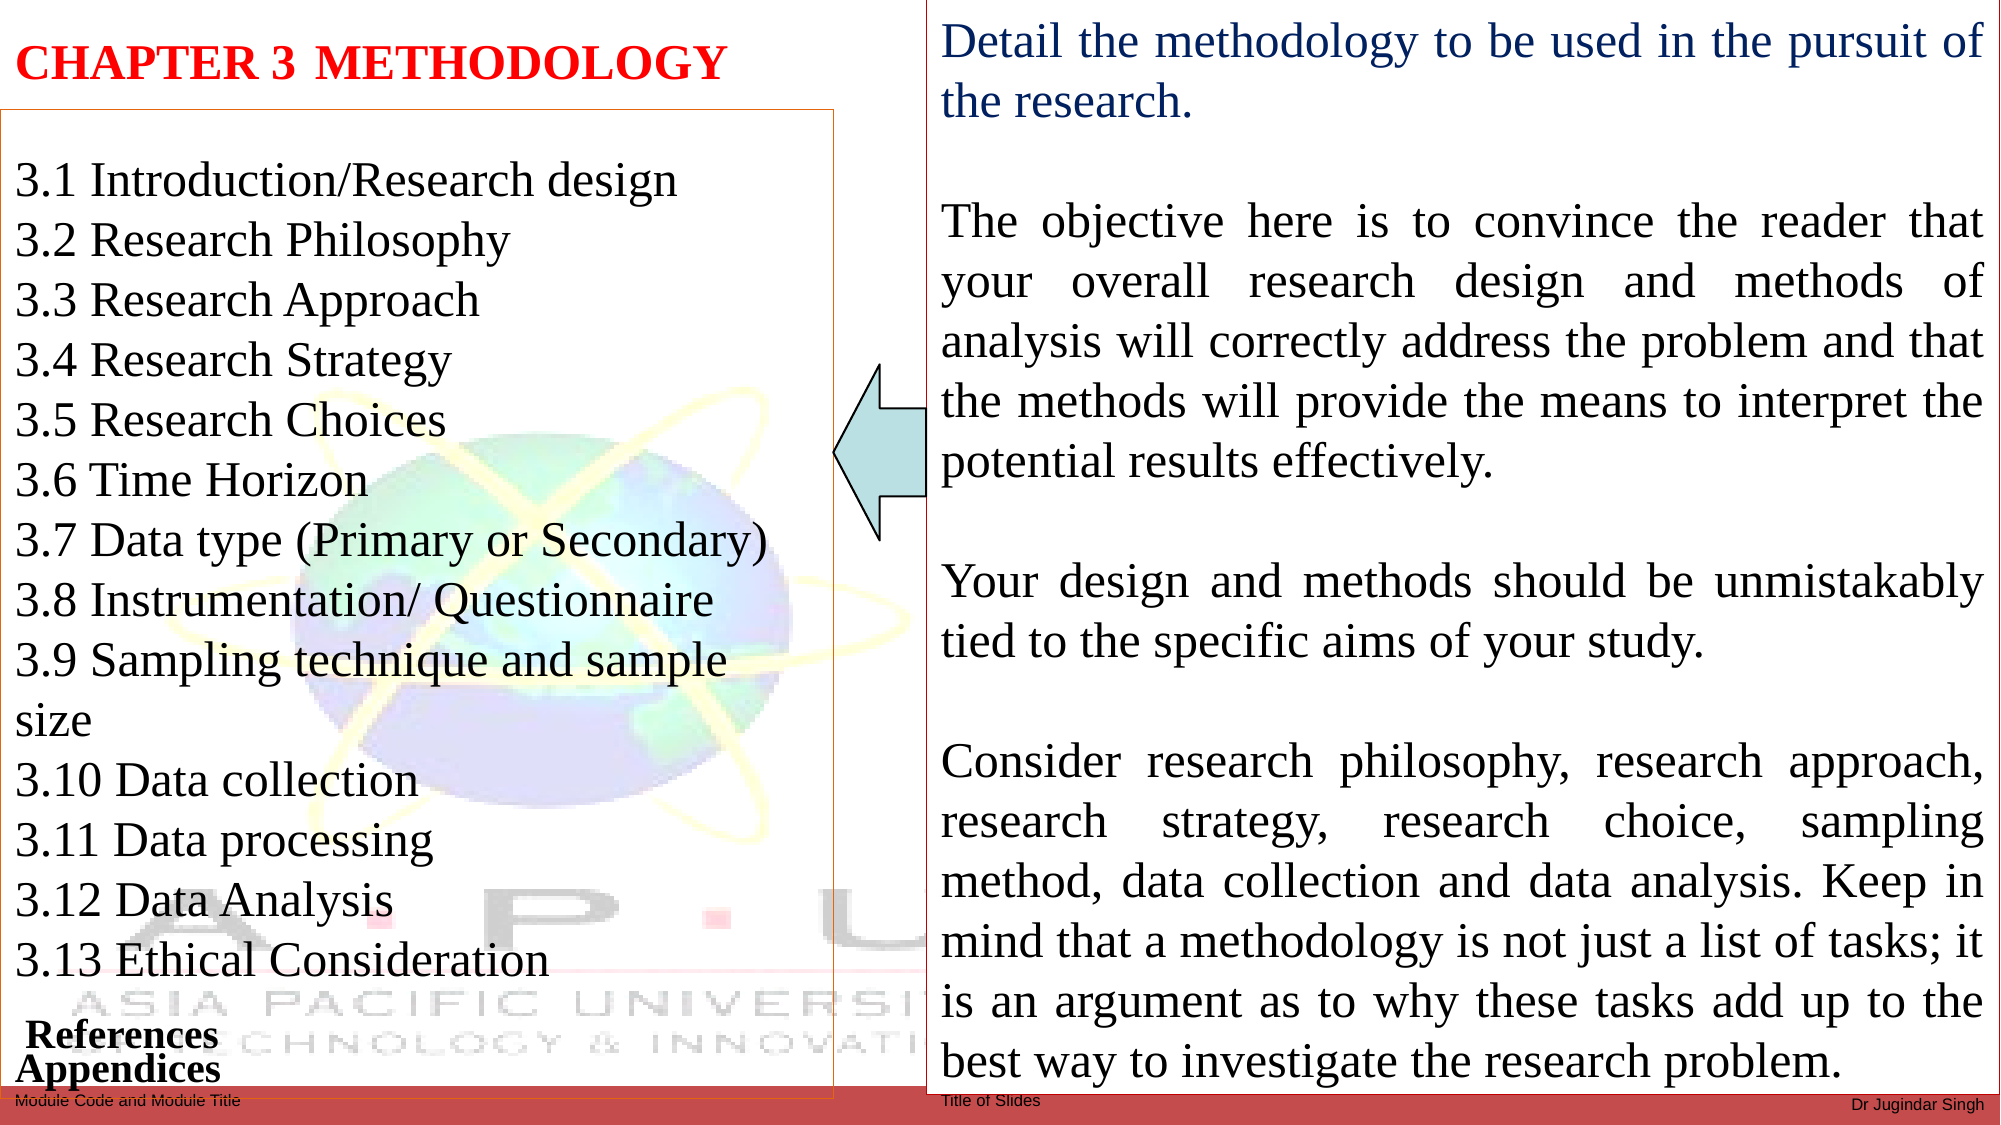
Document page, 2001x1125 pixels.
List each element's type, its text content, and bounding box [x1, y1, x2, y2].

text_box CHAPTER 3 METHODOLOGY [0, 21, 879, 97]
footer Dr Jugindar Singh [1366, 1095, 2000, 1125]
text_box 3.1 Introduction/Research design 3.2 Research Philosophy 3.3 Research Approach 3.4 Research Strategy 3.5 Research Choices 3.6 Time Horizon 3.7 Data type (Primary or Secondary) 3.8 Instrumentation/ Questionnaire 3.9 Sampling technique and sample size 3.10 Data collection 3.11 Data processing 3.12 Data Analysis 3.13 Ethical Consideration References Appendices [0, 109, 834, 1099]
text_box Detail the methodology to be used in the pursuit of the research. The objective here is to convince the reader that your overall research design and methods of analysis will correctly address the problem and that the methods will provide the means to interpret the potential results effectively. Your design and methods should be unmistakably tied to the specific aims of your study. Consider research philosophy, research approach, research strategy, research choice, sampling method, data collection and data analysis. Keep in mind that a methodology is not just a list of tasks; it is an argument as to why these tasks add up to the best way to investigate the research problem. [926, 0, 2000, 1095]
text_box [833, 364, 927, 541]
